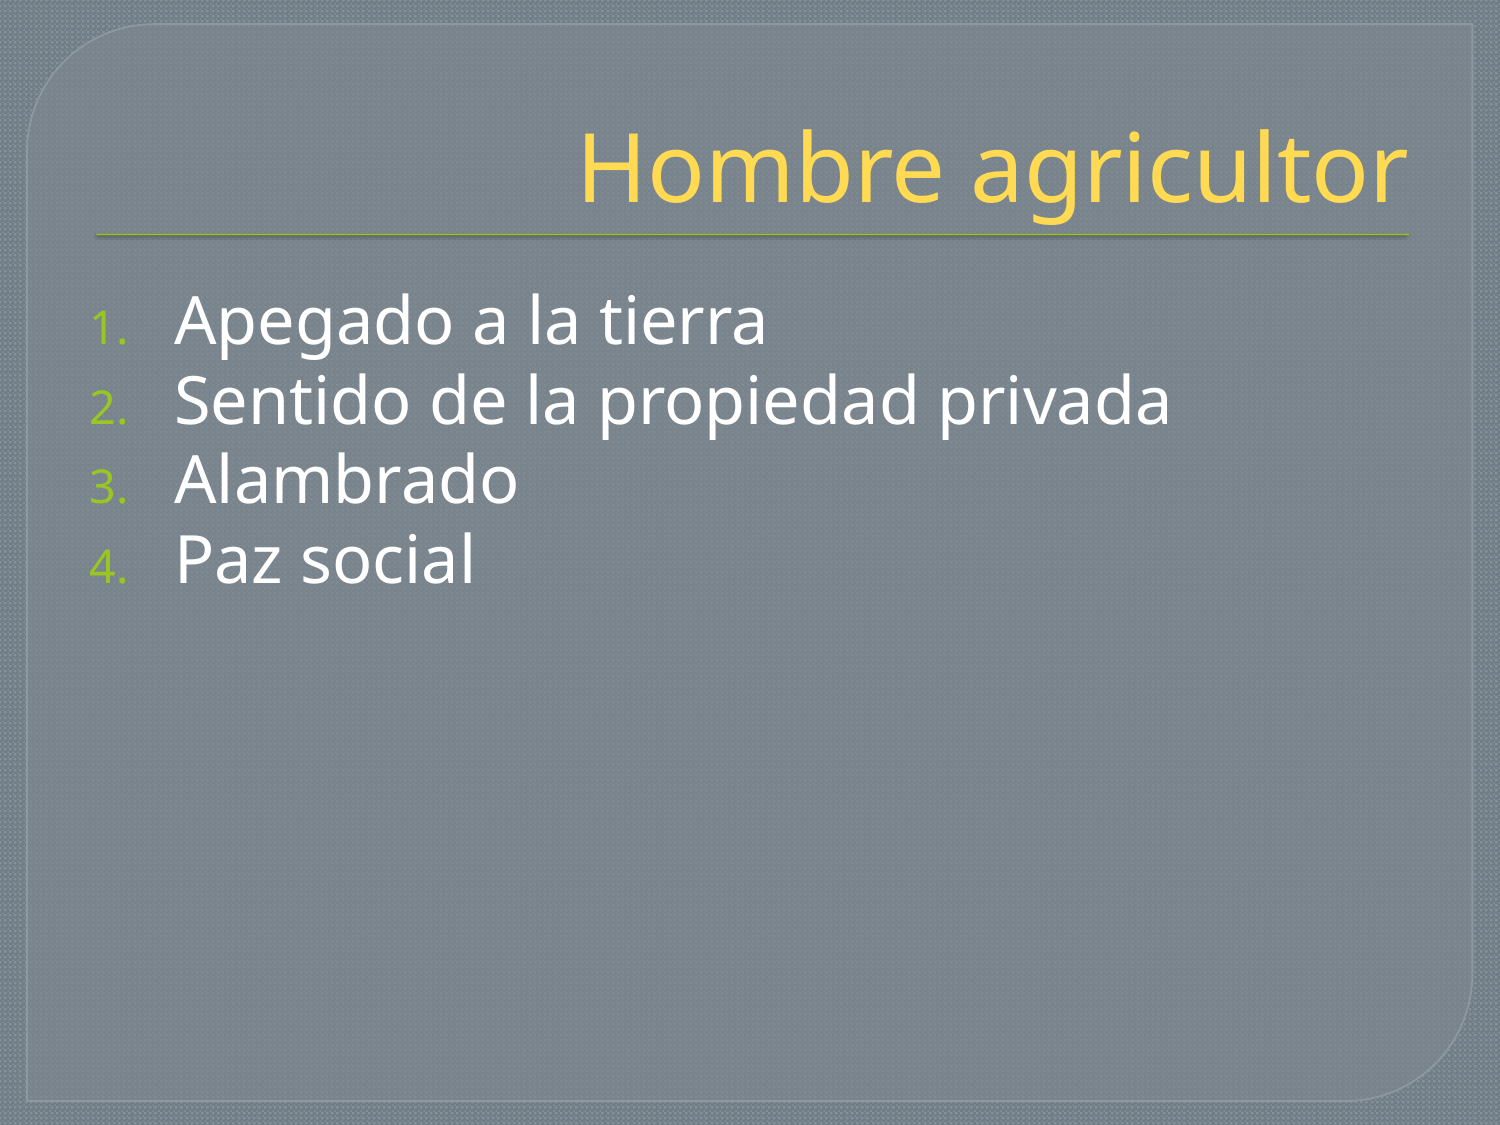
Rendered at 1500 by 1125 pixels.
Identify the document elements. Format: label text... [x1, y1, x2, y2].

title Hombre agricultor [75, 41, 1425, 230]
list Apegado a la tierra Sentido de la propiedad privada Alambrado Paz social [75, 270, 1425, 1013]
